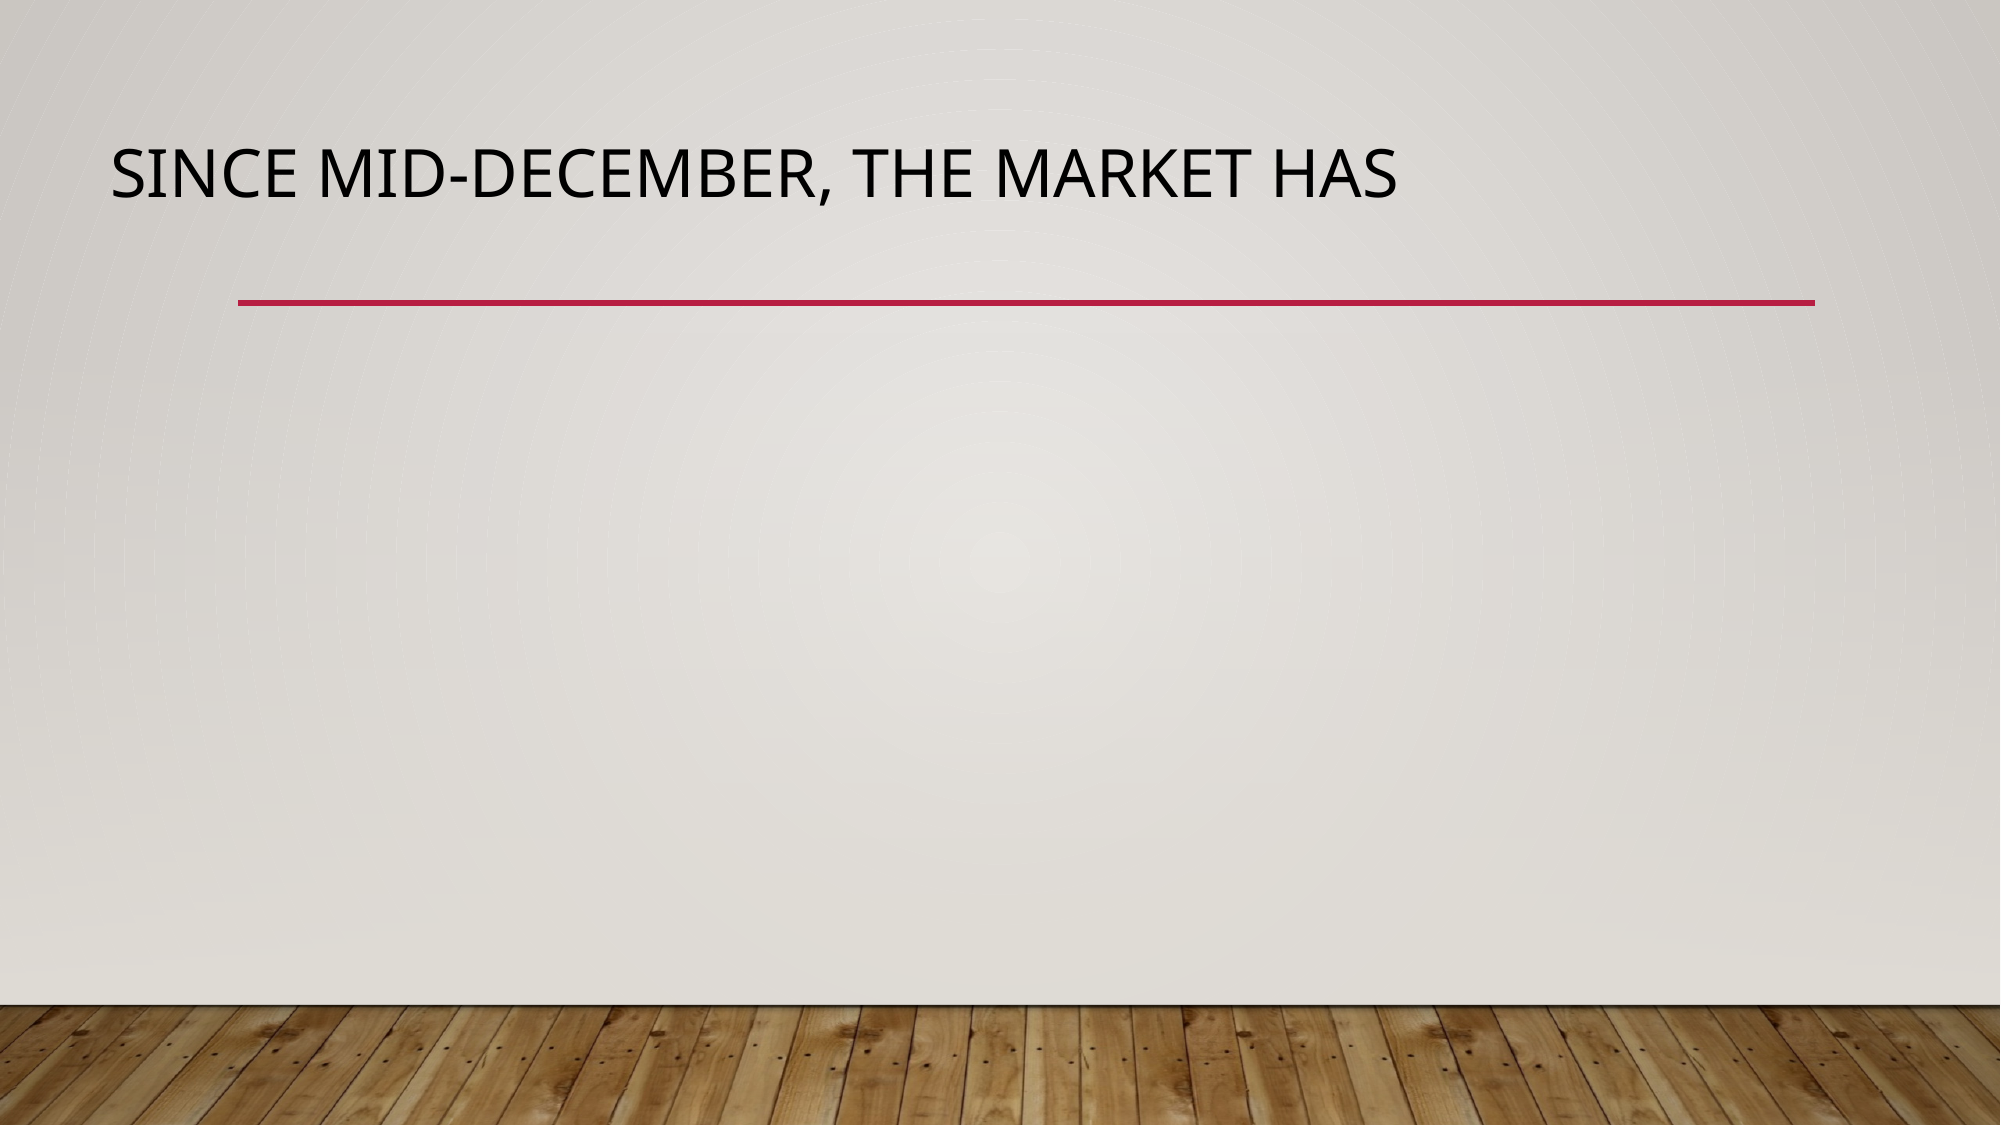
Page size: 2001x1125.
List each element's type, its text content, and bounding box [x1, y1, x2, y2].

title Since Mid-December, the market has [94, 131, 1814, 255]
picture [0, 1005, 2000, 1125]
